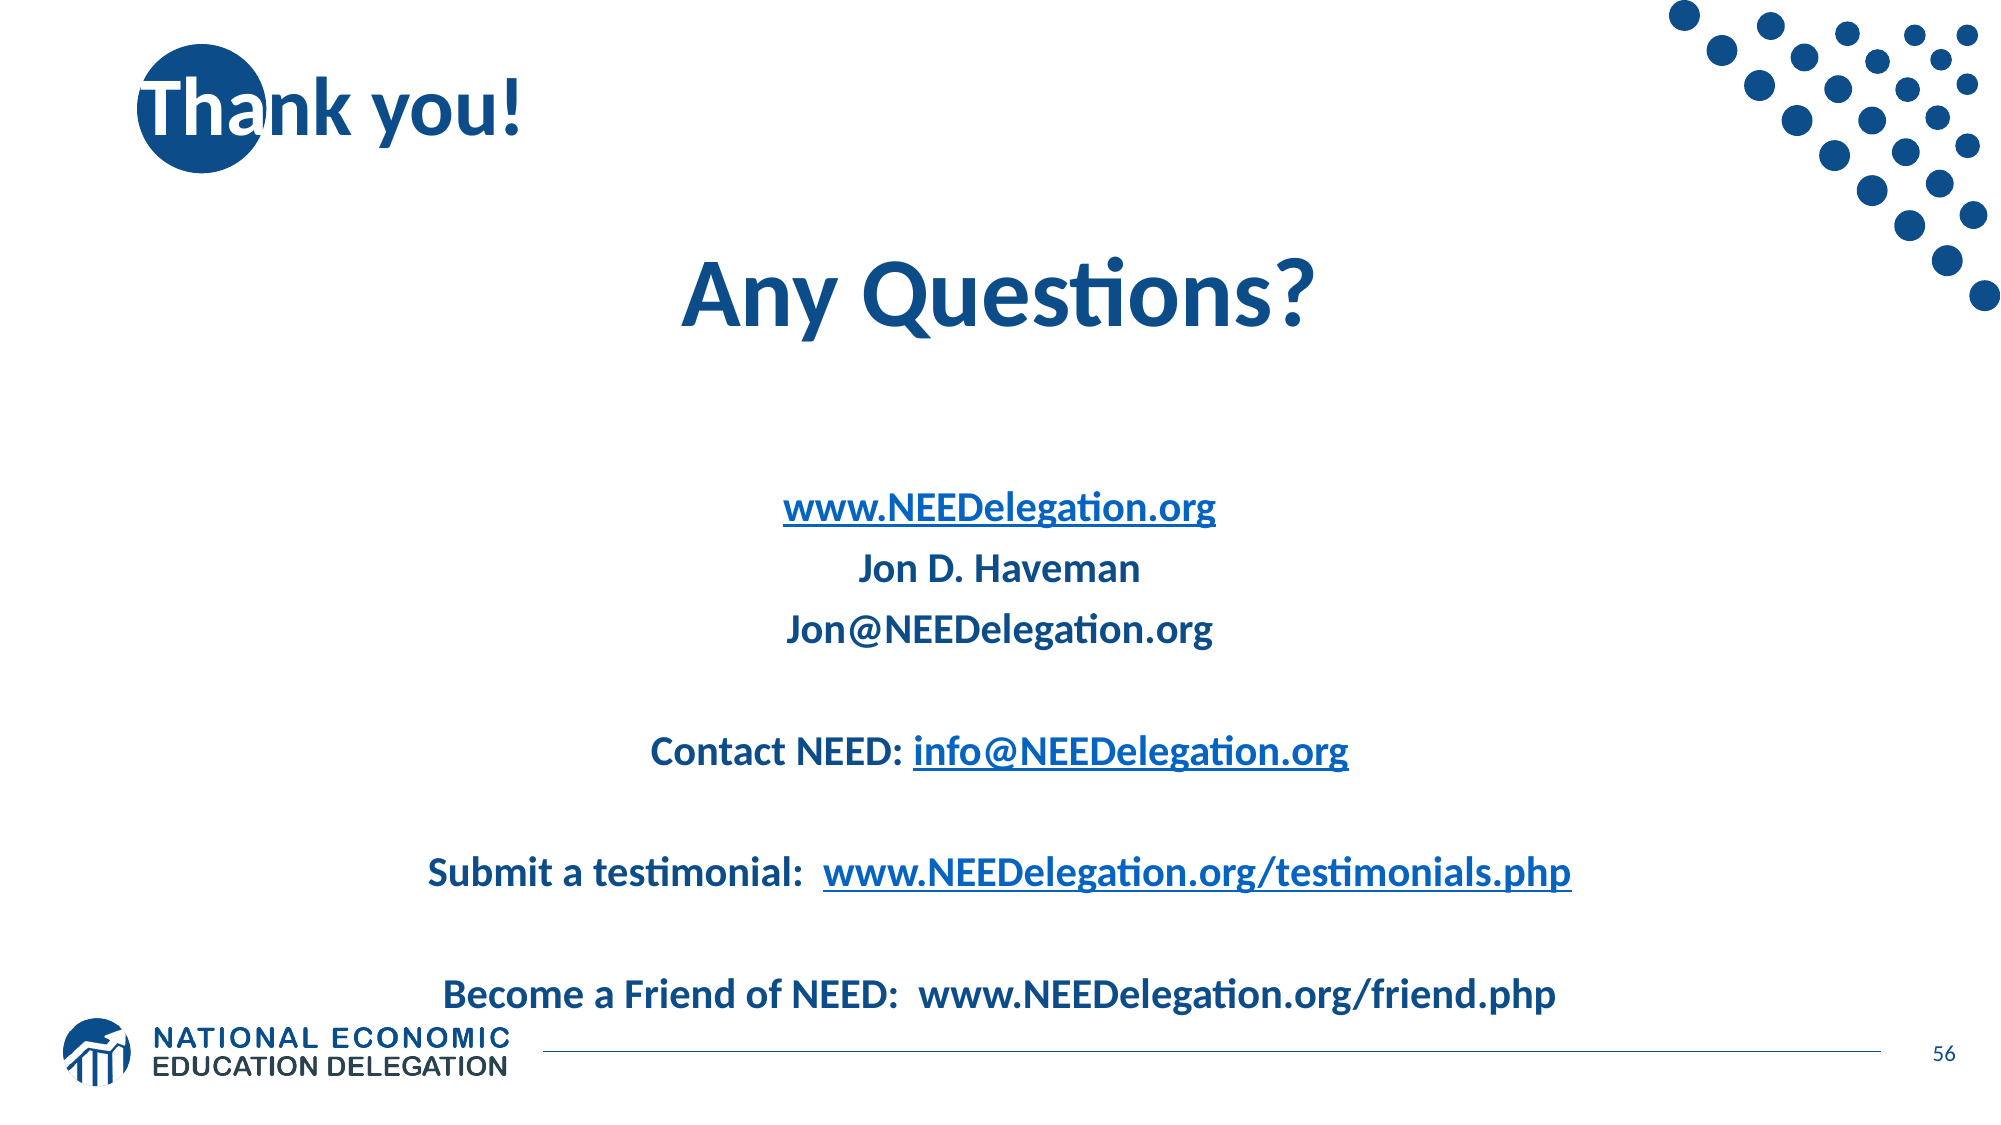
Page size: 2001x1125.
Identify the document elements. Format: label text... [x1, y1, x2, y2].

list Any Questions? www.NEEDelegation.org Jon D. Haveman Jon@NEEDelegation.org Contact NEED: info@NEEDelegation.org Submit a testimonial: www.NEEDelegation.org/testimonials.php Become a Friend of NEED: www.NEEDelegation.org/friend.php [137, 108, 1863, 1032]
title Thank you! [106, 0, 1832, 218]
picture [55, 1013, 520, 1091]
slide_number 56 [1521, 1022, 1972, 1082]
